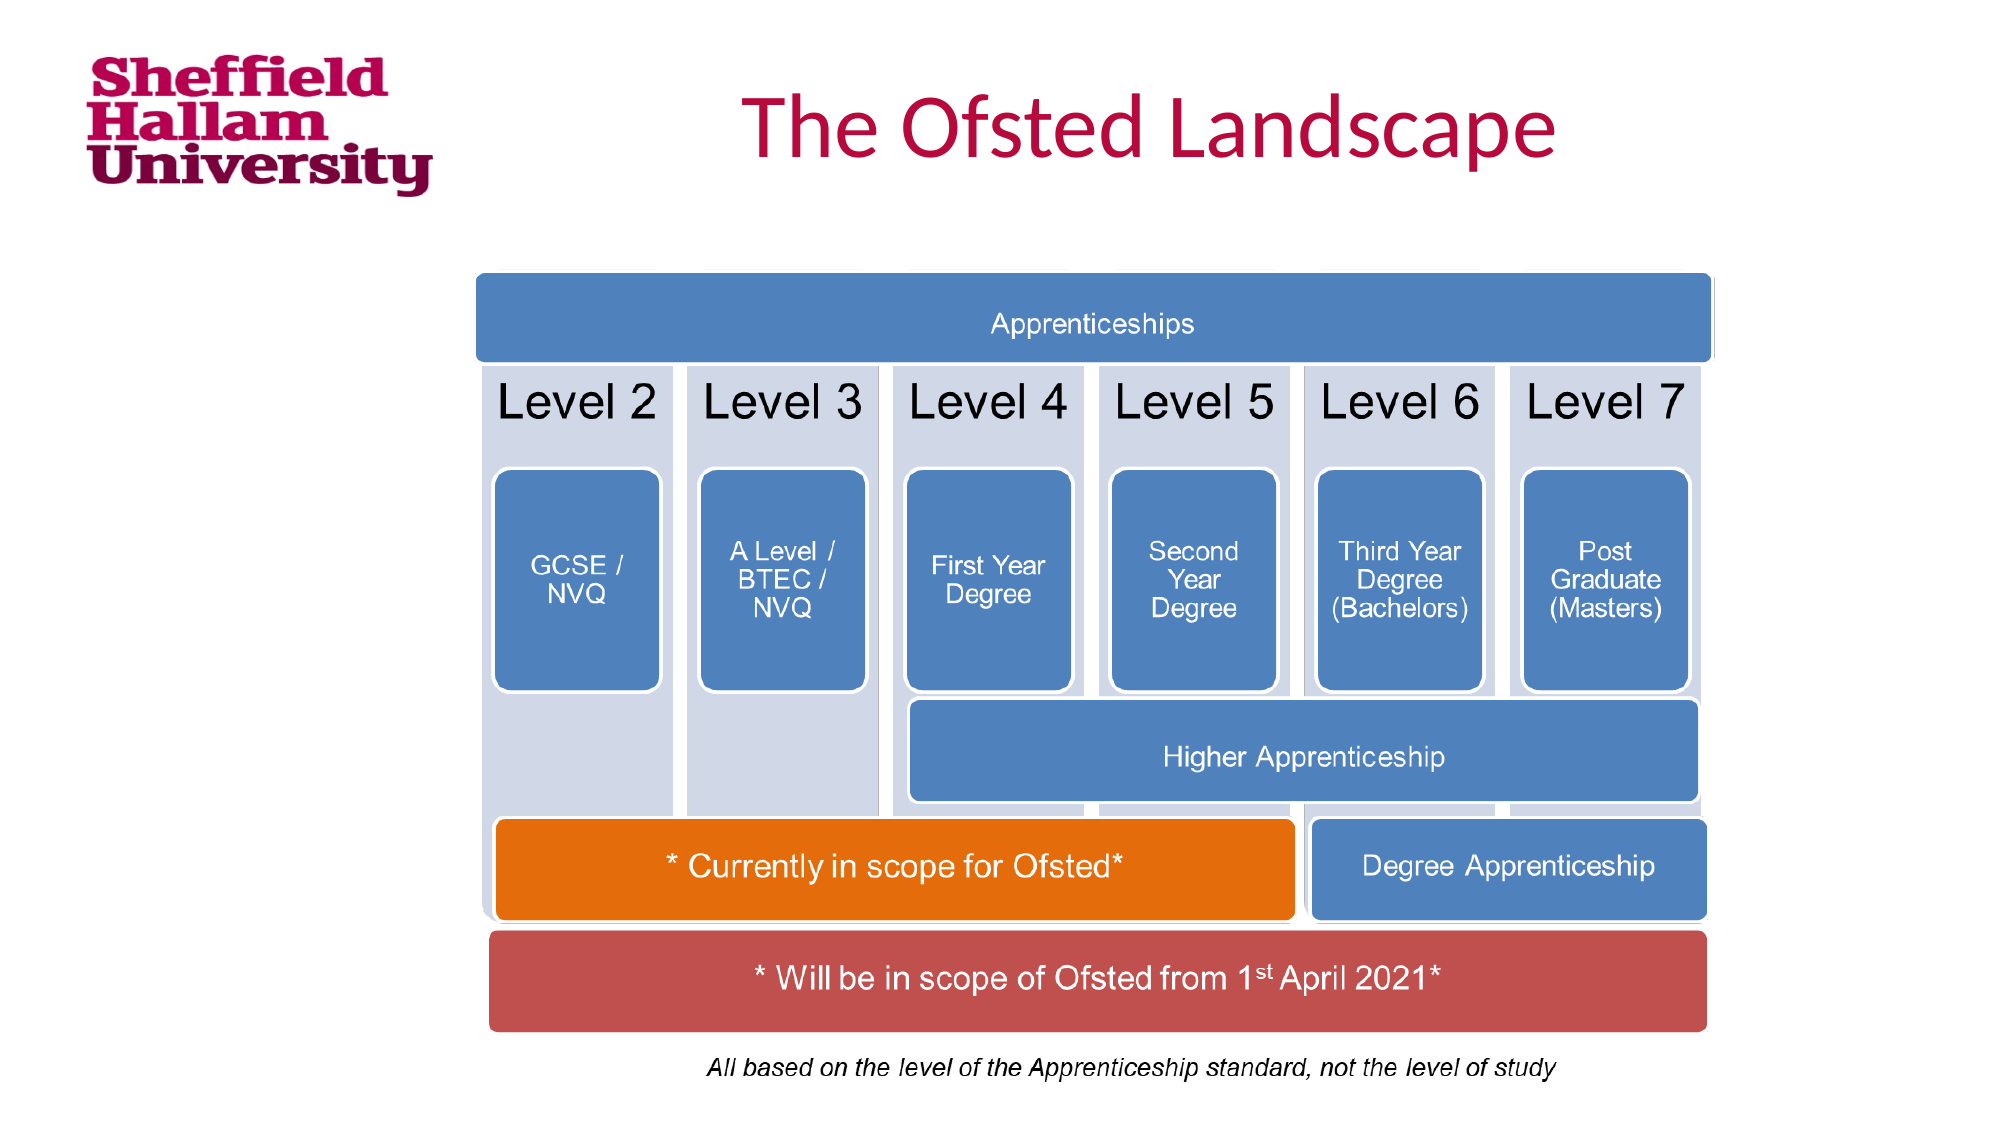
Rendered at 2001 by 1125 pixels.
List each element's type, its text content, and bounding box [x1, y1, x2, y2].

picture [468, 269, 1715, 1099]
title The Ofsted Landscape [551, 27, 1750, 215]
picture [86, 54, 433, 197]
